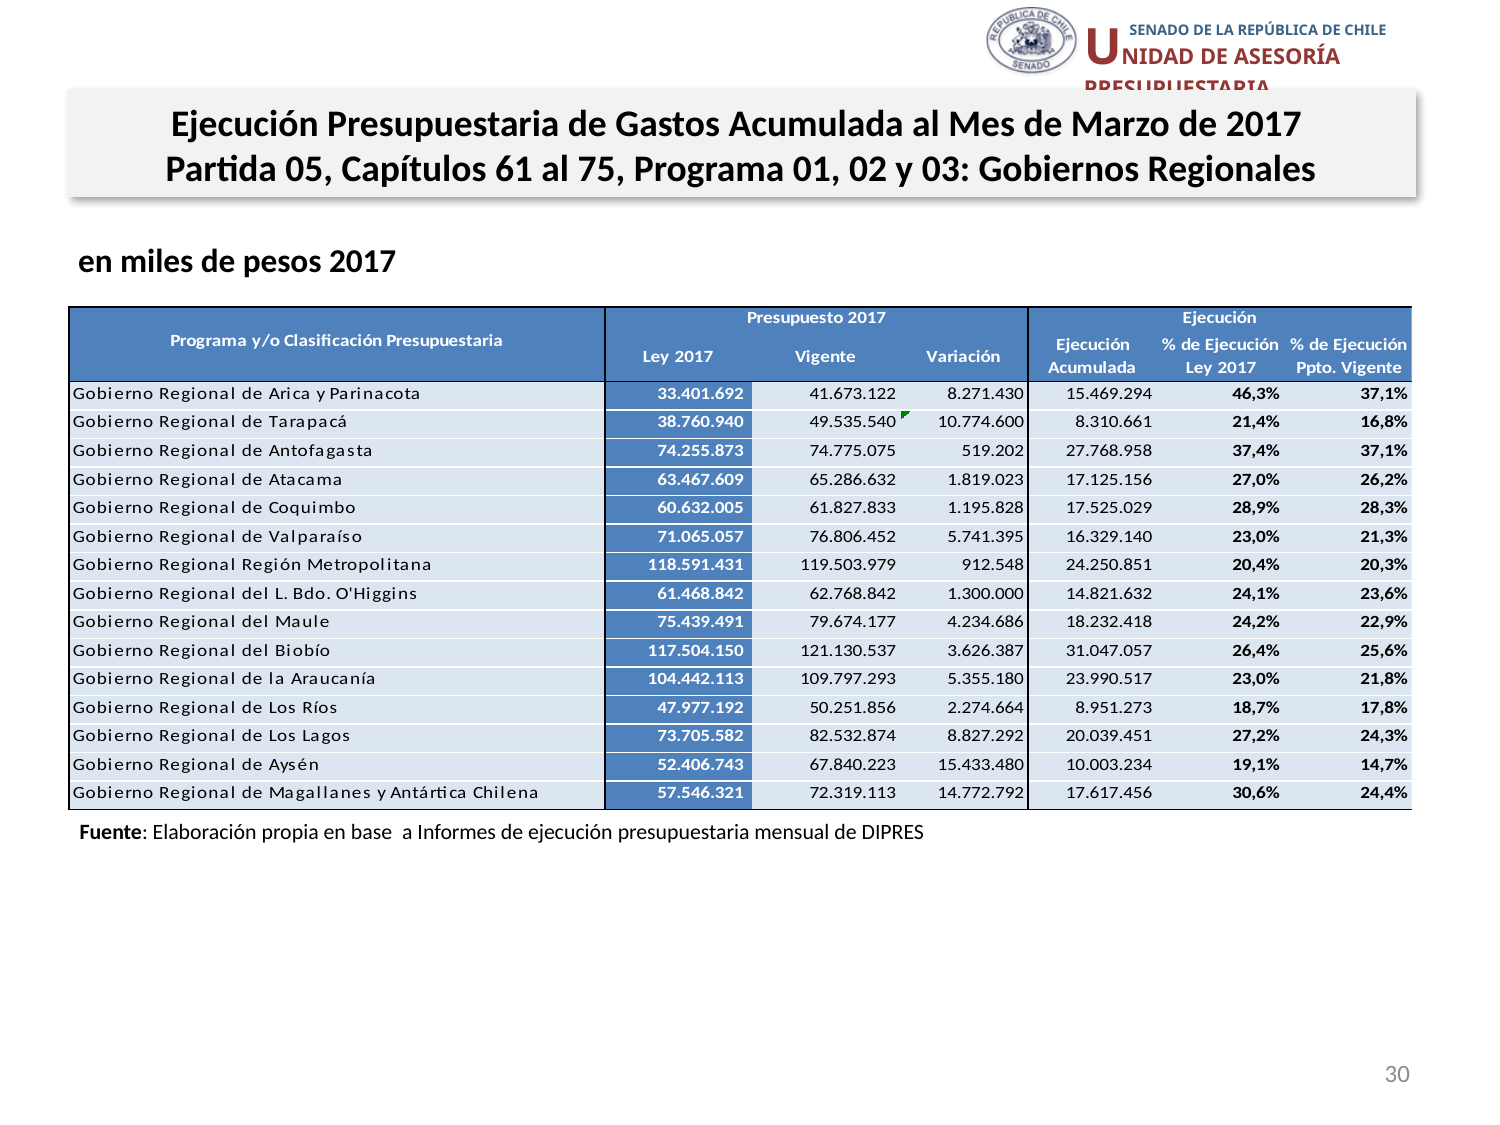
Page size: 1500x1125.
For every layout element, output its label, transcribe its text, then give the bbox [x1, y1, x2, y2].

footer Fuente: Elaboración propia en base a Informes de ejecución presupuestaria mensual de DIPRES [64, 810, 1444, 871]
slide_number 30 [1074, 1042, 1425, 1103]
picture [67, 306, 1414, 811]
text_box Ejecución Presupuestaria de Gastos Acumulada al Mes de Marzo de 2017 Partida 05, Capítulos 61 al 75, Programa 01, 02 y 03: Gobiernos Regionales [67, 90, 1415, 197]
text_box en miles de pesos 2017 [63, 231, 1414, 307]
picture [986, 7, 1079, 76]
